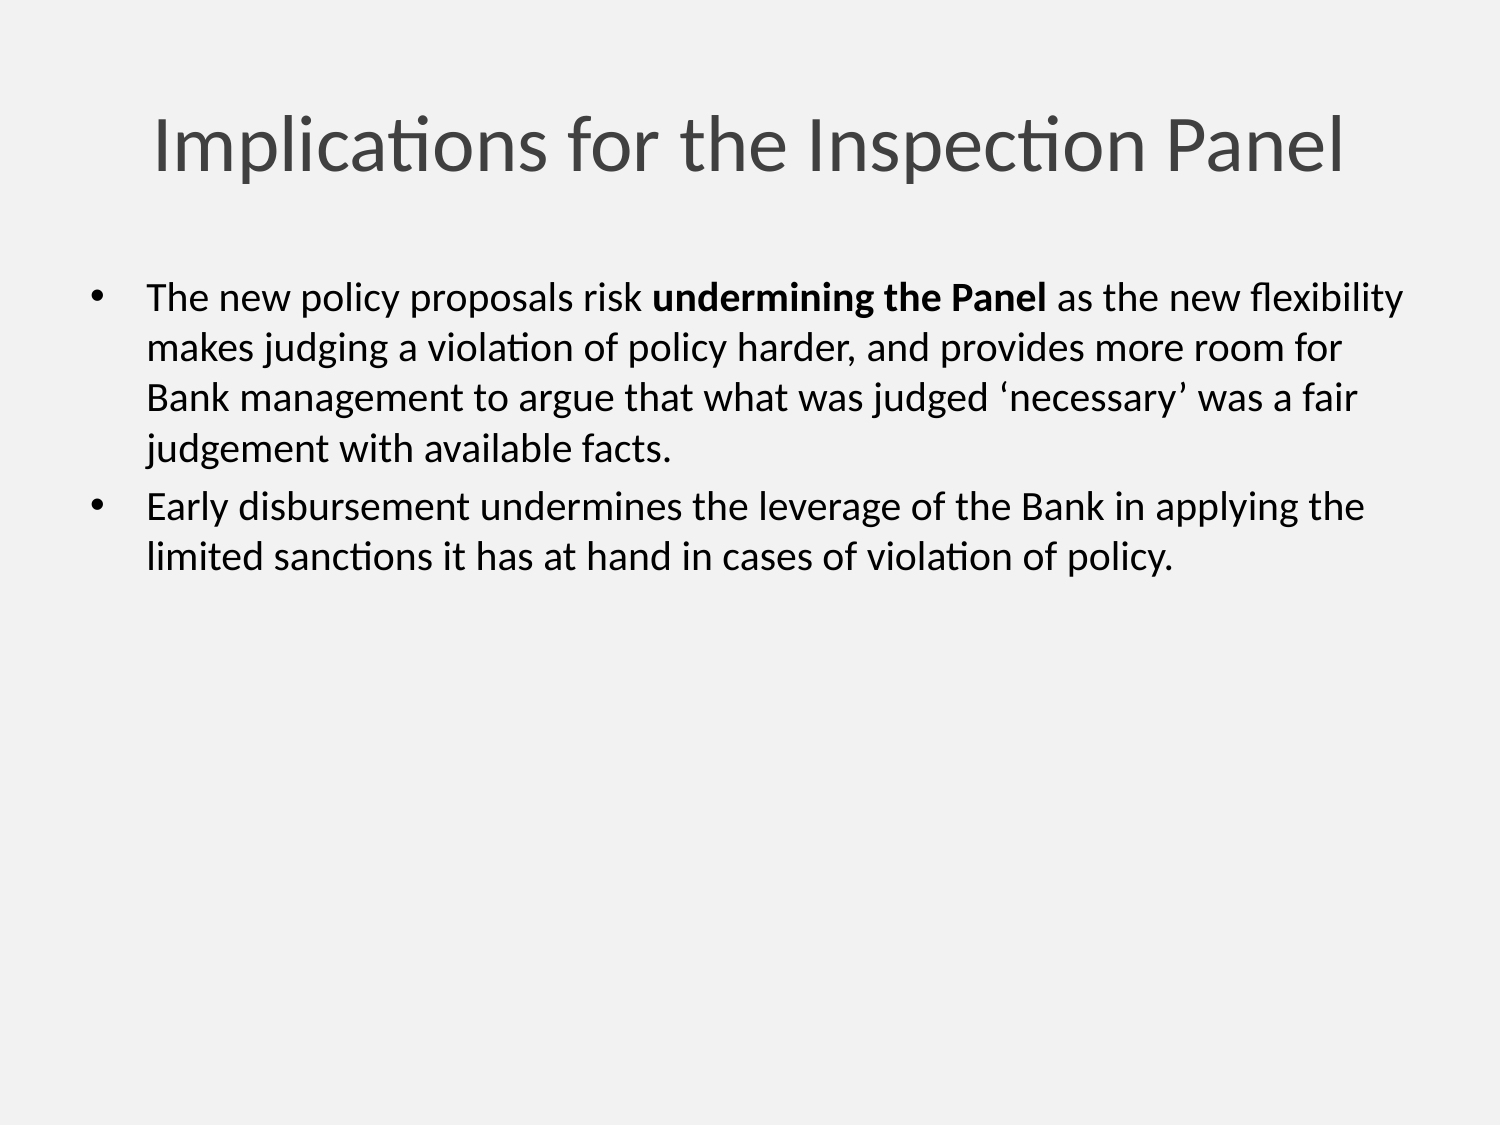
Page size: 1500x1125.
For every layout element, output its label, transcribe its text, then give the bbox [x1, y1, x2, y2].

list The new policy proposals risk undermining the Panel as the new flexibility makes judging a violation of policy harder, and provides more room for Bank management to argue that what was judged ‘necessary’ was a fair judgement with available facts. Early disbursement undermines the leverage of the Bank in applying the limited sanctions it has at hand in cases of violation of policy. [75, 262, 1425, 1005]
title Implications for the Inspection Panel [75, 45, 1425, 233]
